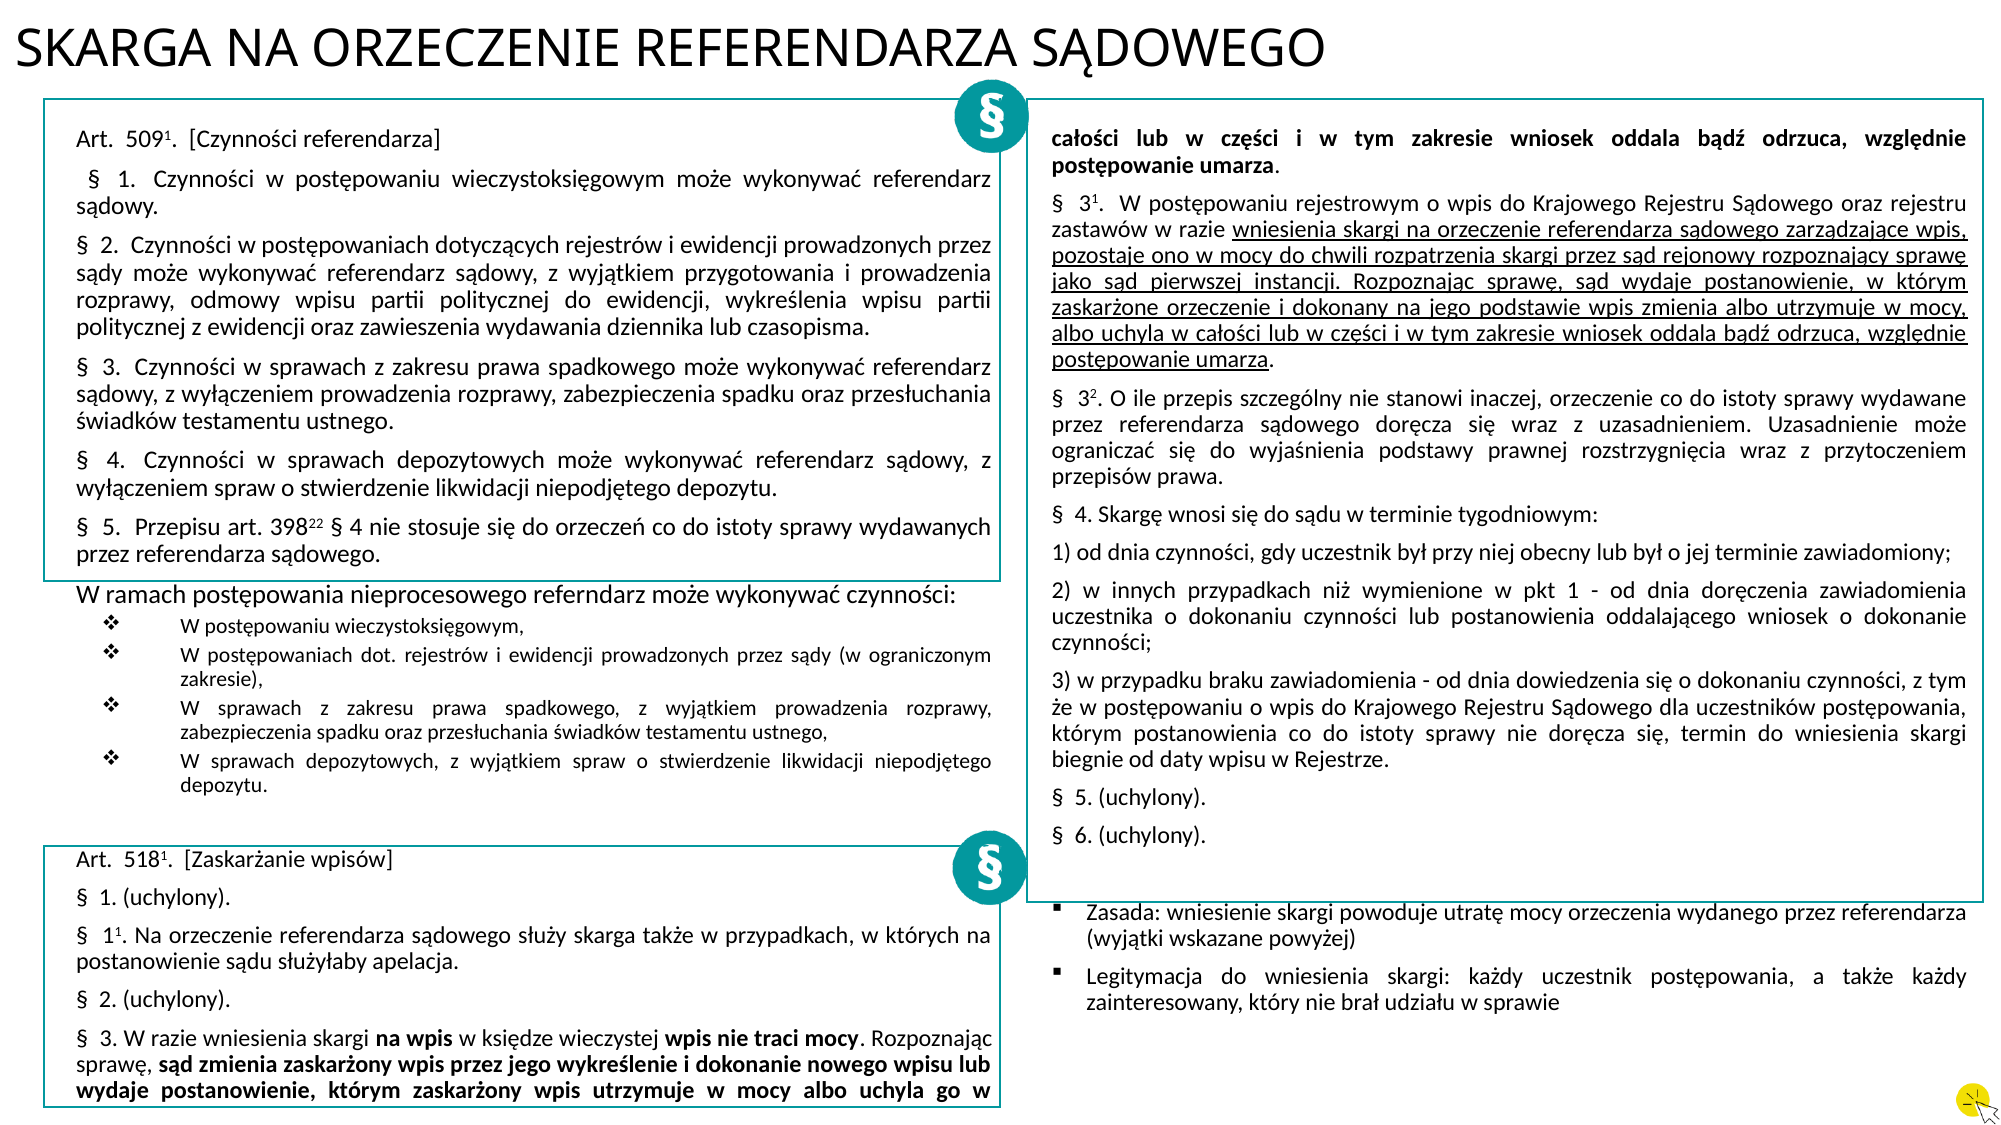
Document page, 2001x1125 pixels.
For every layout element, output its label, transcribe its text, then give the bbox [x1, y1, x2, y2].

text_box [43, 845, 1001, 1108]
list Art. 5091. [Czynności referendarza] § 1. Czynności w postępowaniu wieczystoksięgowym może wykonywać referendarz sądowy. § 2. Czynności w postępowaniach dotyczących rejestrów i ewidencji prowadzonych przez sądy może wykonywać referendarz sądowy, z wyjątkiem przygotowania i prowadzenia rozprawy, odmowy wpisu partii politycznej do ewidencji, wykreślenia wpisu partii politycznej z ewidencji oraz zawieszenia wydawania dziennika lub czasopisma. § 3. Czynności w sprawach z zakresu prawa spadkowego może wykonywać referendarz sądowy, z wyłączeniem prowadzenia rozprawy, zabezpieczenia spadku oraz przesłuchania świadków testamentu ustnego. § 4. Czynności w sprawach depozytowych może wykonywać referendarz sądowy, z wyłączeniem spraw o stwierdzenie likwidacji niepodjętego depozytu. § 5. Przepisu art. 39822 § 4 nie stosuje się do orzeczeń co do istoty sprawy wydawanych przez referendarza sądowego. W ramach postępowania nieprocesowego referndarz może wykonywać czynności: W postępowaniu wieczystoksięgowym, W postępowaniach dot. rejestrów i ewidencji prowadzonych przez sądy (w ograniczonym zakresie), W sprawach z zakresu prawa spadkowego, z wyjątkiem prowadzenia rozprawy, zabezpieczenia spadku oraz przesłuchania świadków testamentu ustnego, W sprawach depozytowych, z wyjątkiem spraw o stwierdzenie likwidacji niepodjętego depozytu. Art. 5181. [Zaskarżanie wpisów] § 1. (uchylony). § 11. Na orzeczenie referendarza sądowego służy skarga także w przypadkach, w których na postanowienie sądu służyłaby apelacja. § 2. (uchylony). § 3. W razie wniesienia skargi na wpis w księdze wieczystej wpis nie traci mocy. Rozpoznając sprawę, sąd zmienia zaskarżony wpis przez jego wykreślenie i dokonanie nowego wpisu lub wydaje postanowienie, którym zaskarżony wpis utrzymuje w mocy albo uchyla go w całości lub w części i w tym zakresie wniosek oddala bądź odrzuca, względnie postępowanie umarza. § 31. W postępowaniu rejestrowym o wpis do Krajowego Rejestru Sądowego oraz rejestru zastawów w razie wniesienia skargi na orzeczenie referendarza sądowego zarządzające wpis, pozostaje ono w mocy do chwili rozpatrzenia skargi przez sąd rejonowy rozpoznający sprawę jako sąd pierwszej instancji. Rozpoznając sprawę, sąd wydaje postanowienie, w którym zaskarżone orzeczenie i dokonany na jego podstawie wpis zmienia albo utrzymuje w mocy, albo uchyla w całości lub w części i w tym zakresie wniosek oddala bądź odrzuca, względnie postępowanie umarza. § 32. O ile przepis szczególny nie stanowi inaczej, orzeczenie co do istoty sprawy wydawane przez referendarza sądowego doręcza się wraz z uzasadnieniem. Uzasadnienie może ograniczać się do wyjaśnienia podstawy prawnej rozstrzygnięcia wraz z przytoczeniem przepisów prawa. § 4. Skargę wnosi się do sądu w terminie tygodniowym: 1) od dnia czynności, gdy uczestnik był przy niej obecny lub był o jej terminie zawiadomiony; 2) w innych przypadkach niż wymienione w pkt 1 - od dnia doręczenia zawiadomienia uczestnika o dokonaniu czynności lub postanowienia oddalającego wniosek o dokonanie czynności; 3) w przypadku braku zawiadomienia - od dnia dowiedzenia się o dokonaniu czynności, z tym że w postępowaniu o wpis do Krajowego Rejestru Sądowego dla uczestników postępowania, którym postanowienia co do istoty sprawy nie doręcza się, termin do wniesienia skargi biegnie od daty wpisu w Rejestrze. § 5. (uchylony). § 6. (uchylony). Zasada: wniesienie skargi powoduje utratę mocy orzeczenia wydanego przez referendarza (wyjątki wskazane powyżej) Legitymacja do wniesienia skargi: każdy uczestnik postępowania, a także każdy zainteresowany, który nie brał udziału w sprawie [61, 903, 1984, 1125]
picture [924, 49, 1059, 184]
list Art. 5091. [Czynności referendarza] § 1. Czynności w postępowaniu wieczystoksięgowym może wykonywać referendarz sądowy. § 2. Czynności w postępowaniach dotyczących rejestrów i ewidencji prowadzonych przez sądy może wykonywać referendarz sądowy, z wyjątkiem przygotowania i prowadzenia rozprawy, odmowy wpisu partii politycznej do ewidencji, wykreślenia wpisu partii politycznej z ewidencji oraz zawieszenia wydawania dziennika lub czasopisma. § 3. Czynności w sprawach z zakresu prawa spadkowego może wykonywać referendarz sądowy, z wyłączeniem prowadzenia rozprawy, zabezpieczenia spadku oraz przesłuchania świadków testamentu ustnego. § 4. Czynności w sprawach depozytowych może wykonywać referendarz sądowy, z wyłączeniem spraw o stwierdzenie likwidacji niepodjętego depozytu. § 5. Przepisu art. 39822 § 4 nie stosuje się do orzeczeń co do istoty sprawy wydawanych przez referendarza sądowego. W ramach postępowania nieprocesowego referndarz może wykonywać czynności: W postępowaniu wieczystoksięgowym, W postępowaniach dot. rejestrów i ewidencji prowadzonych przez sądy (w ograniczonym zakresie), W sprawach z zakresu prawa spadkowego, z wyjątkiem prowadzenia rozprawy, zabezpieczenia spadku oraz przesłuchania świadków testamentu ustnego, W sprawach depozytowych, z wyjątkiem spraw o stwierdzenie likwidacji niepodjętego depozytu. Art. 5181. [Zaskarżanie wpisów] § 1. (uchylony). § 11. Na orzeczenie referendarza sądowego służy skarga także w przypadkach, w których na postanowienie sądu służyłaby apelacja. § 2. (uchylony). § 3. W razie wniesienia skargi na wpis w księdze wieczystej wpis nie traci mocy. Rozpoznając sprawę, sąd zmienia zaskarżony wpis przez jego wykreślenie i dokonanie nowego wpisu lub wydaje postanowienie, którym zaskarżony wpis utrzymuje w mocy albo uchyla go w całości lub w części i w tym zakresie wniosek oddala bądź odrzuca, względnie postępowanie umarza. § 31. W postępowaniu rejestrowym o wpis do Krajowego Rejestru Sądowego oraz rejestru zastawów w razie wniesienia skargi na orzeczenie referendarza sądowego zarządzające wpis, pozostaje ono w mocy do chwili rozpatrzenia skargi przez sąd rejonowy rozpoznający sprawę jako sąd pierwszej instancji. Rozpoznając sprawę, sąd wydaje postanowienie, w którym zaskarżone orzeczenie i dokonany na jego podstawie wpis zmienia albo utrzymuje w mocy, albo uchyla w całości lub w części i w tym zakresie wniosek oddala bądź odrzuca, względnie postępowanie umarza. § 32. O ile przepis szczególny nie stanowi inaczej, orzeczenie co do istoty sprawy wydawane przez referendarza sądowego doręcza się wraz z uzasadnieniem. Uzasadnienie może ograniczać się do wyjaśnienia podstawy prawnej rozstrzygnięcia wraz z przytoczeniem przepisów prawa. § 4. Skargę wnosi się do sądu w terminie tygodniowym: 1) od dnia czynności, gdy uczestnik był przy niej obecny lub był o jej terminie zawiadomiony; 2) w innych przypadkach niż wymienione w pkt 1 - od dnia doręczenia zawiadomienia uczestnika o dokonaniu czynności lub postanowienia oddalającego wniosek o dokonanie czynności; 3) w przypadku braku zawiadomienia - od dnia dowiedzenia się o dokonaniu czynności, z tym że w postępowaniu o wpis do Krajowego Rejestru Sądowego dla uczestników postępowania, którym postanowienia co do istoty sprawy nie doręcza się, termin do wniesienia skargi biegnie od daty wpisu w Rejestrze. § 5. (uchylony). § 6. (uchylony). Zasada: wniesienie skargi powoduje utratę mocy orzeczenia wydanego przez referendarza (wyjątki wskazane powyżej) Legitymacja do wniesienia skargi: każdy uczestnik postępowania, a także każdy zainteresowany, który nie brał udziału w sprawie [61, 184, 1026, 845]
text_box [43, 98, 1001, 582]
picture [922, 800, 1057, 935]
picture [1955, 1081, 2000, 1125]
title SKARGA NA ORZECZENIE REFERENDARZA SĄDOWEGO [0, 0, 1725, 99]
text_box [1026, 98, 1984, 903]
